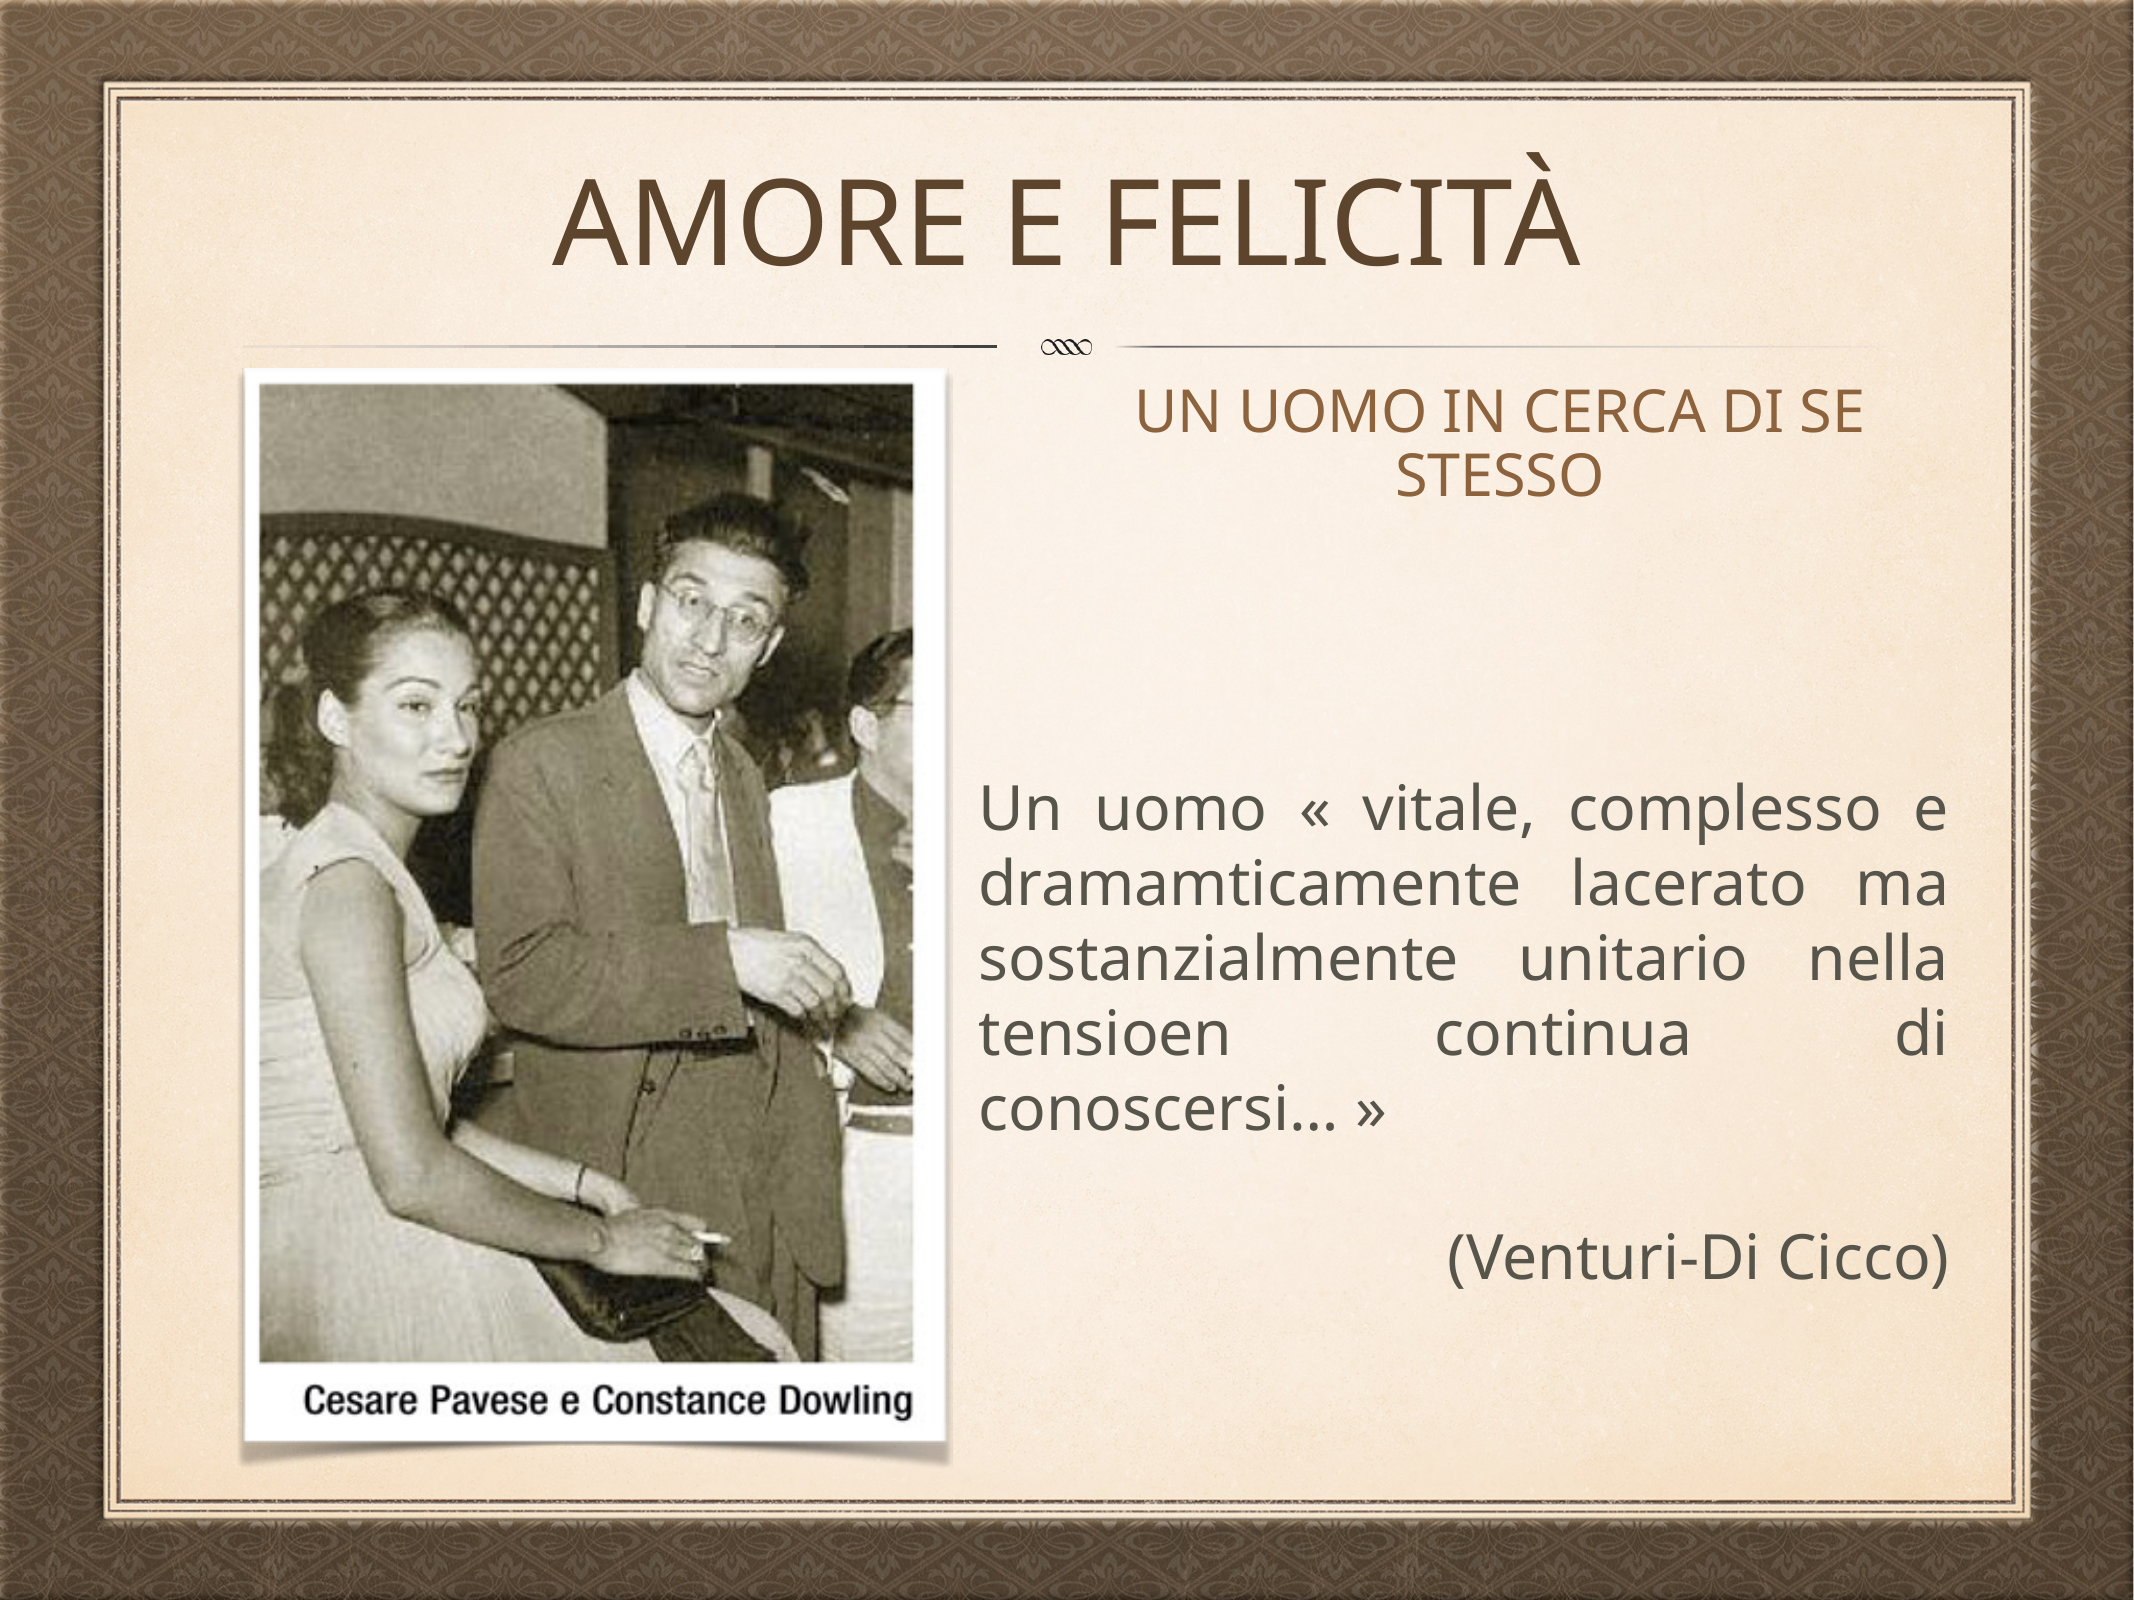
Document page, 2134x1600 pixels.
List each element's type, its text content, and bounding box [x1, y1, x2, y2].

title AMORE E FELICITà [182, 136, 1951, 326]
list UN UOMO IN CERCA DI SE STESSO [1049, 372, 1951, 480]
text_box Un uomo « vitale, complesso e dramamticamente lacerato ma sostanzialmente unitario nella tensioen continua di conoscersi… » (Venturi-Di Cicco) [970, 759, 1959, 1301]
picture [0, 0, 2134, 1600]
